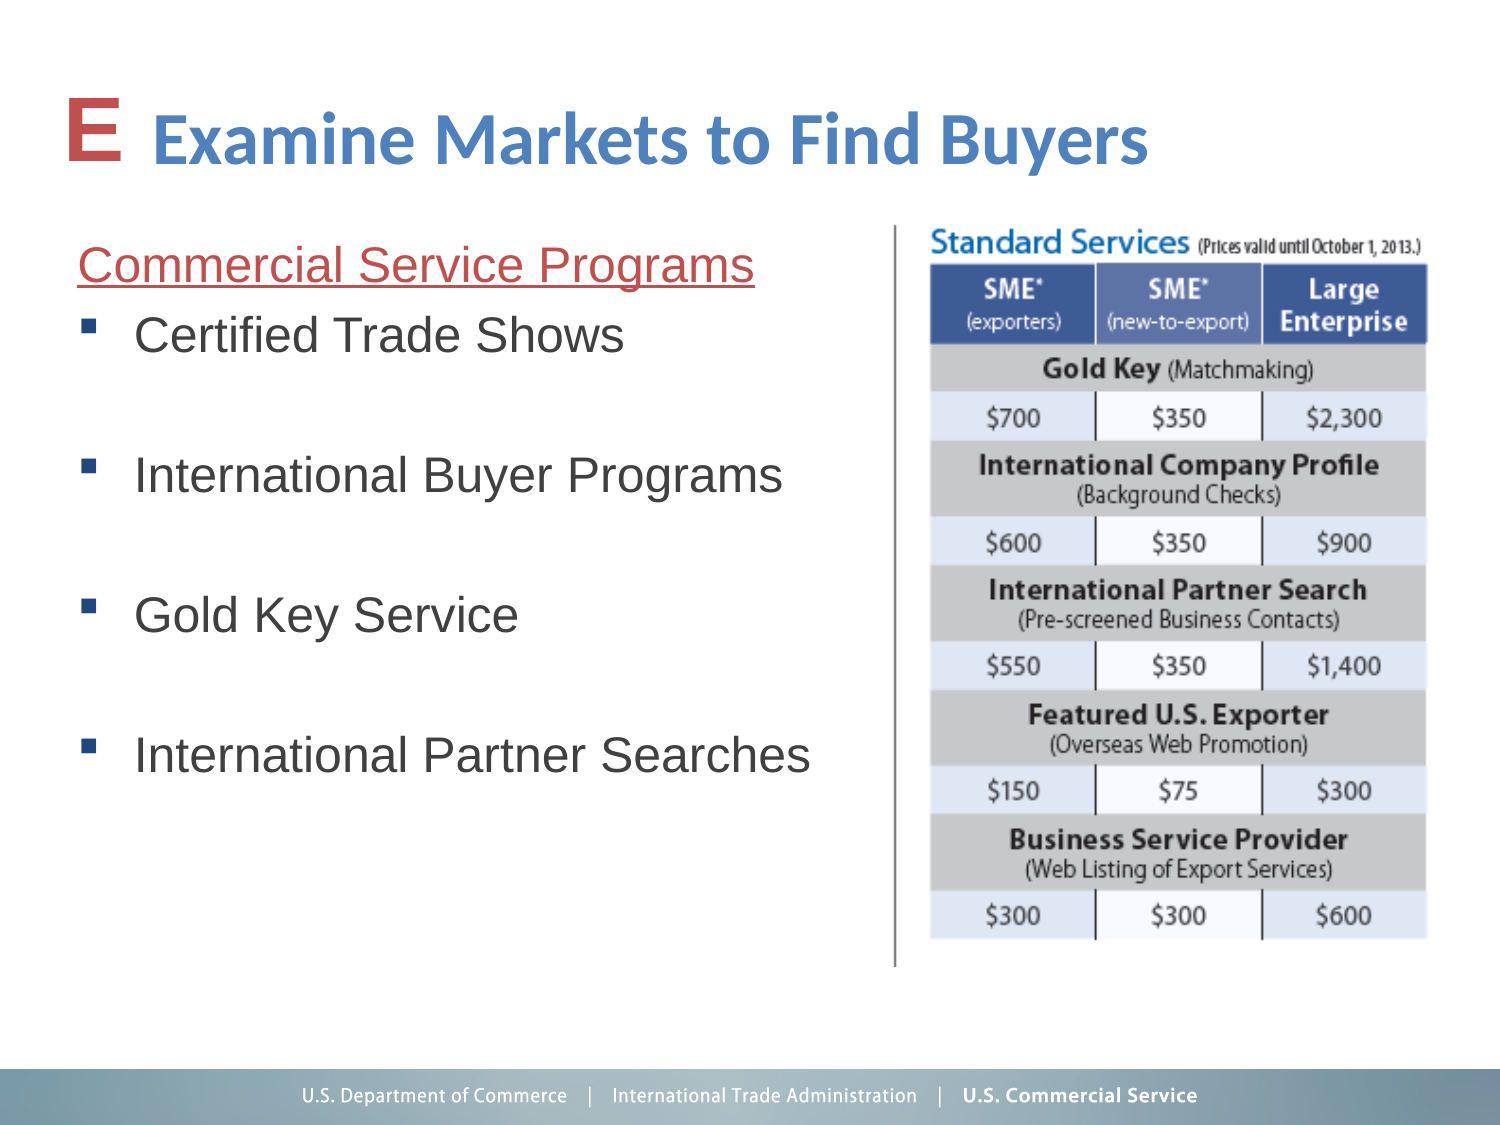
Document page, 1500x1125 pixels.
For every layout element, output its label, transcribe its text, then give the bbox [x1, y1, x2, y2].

picture [0, 0, 1500, 1125]
text_box E [24, 62, 163, 188]
list Commercial Service Programs Certified Trade Shows International Buyer Programs Gold Key Service International Partner Searches [62, 224, 1401, 1006]
title Examine Markets to Find Buyers [137, 37, 1401, 224]
